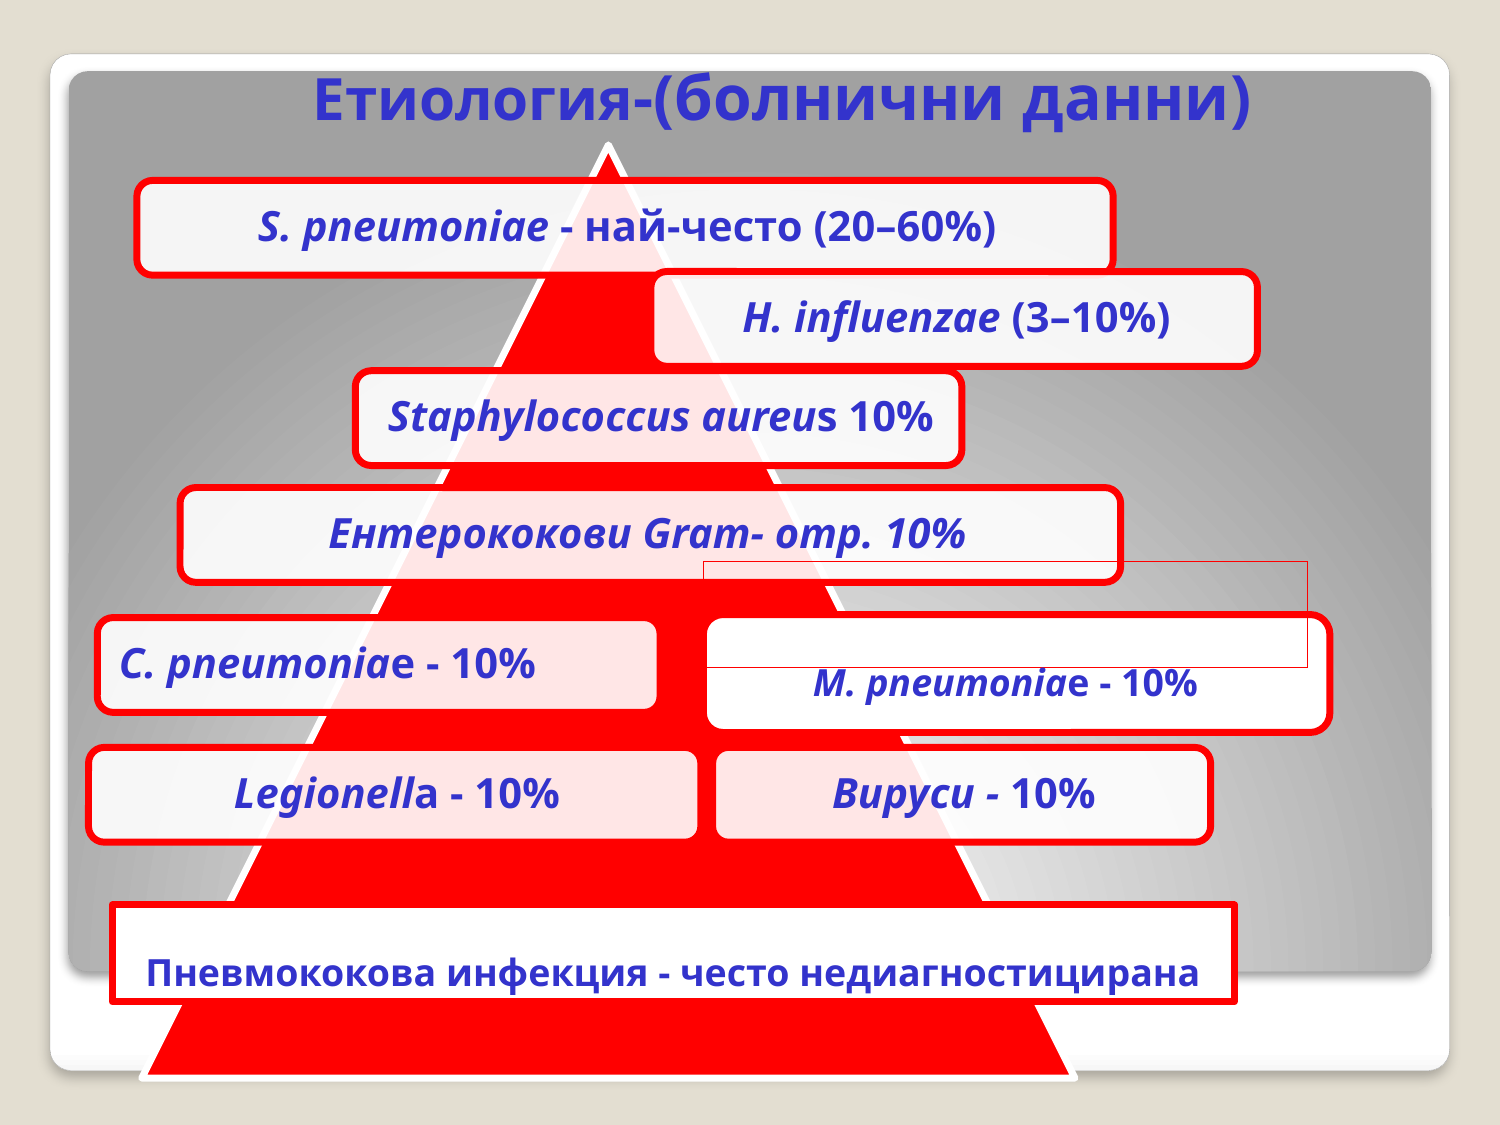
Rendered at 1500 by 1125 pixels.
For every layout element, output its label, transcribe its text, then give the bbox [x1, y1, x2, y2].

text_box Етиология-(болнични данни) [206, 47, 1358, 140]
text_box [703, 560, 1331, 733]
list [88, 144, 1432, 1079]
